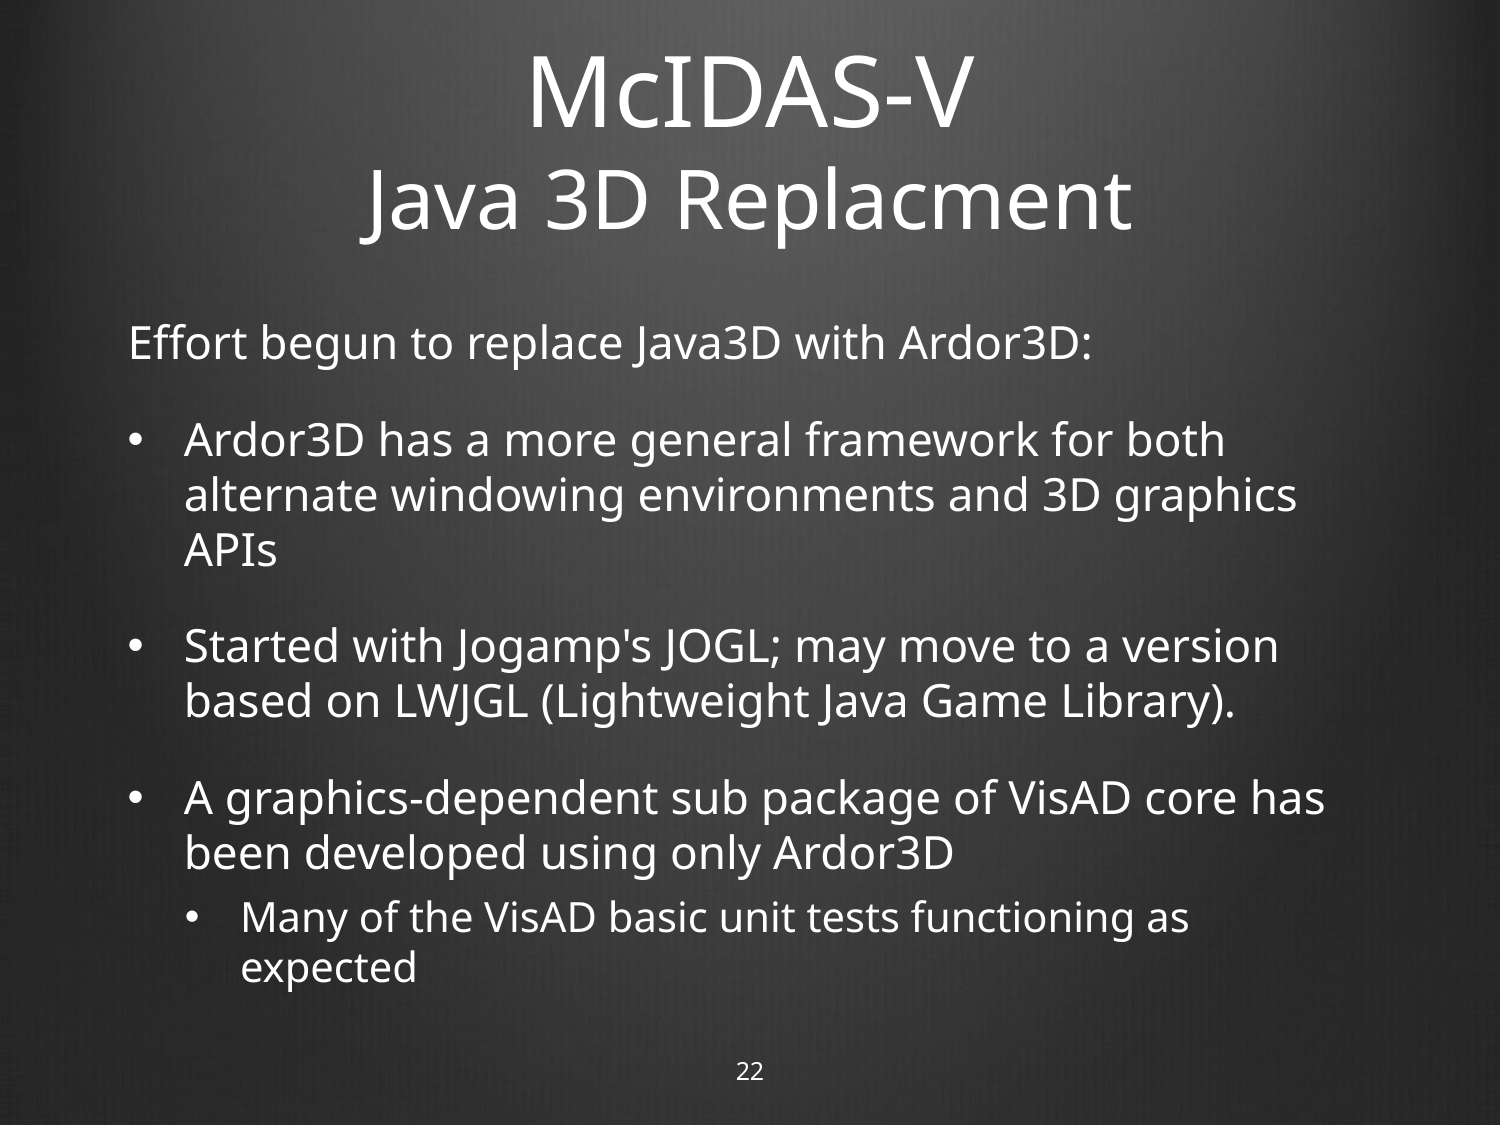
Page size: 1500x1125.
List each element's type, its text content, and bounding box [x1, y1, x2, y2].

title McIDAS-V Java 3D Replacment [112, 19, 1388, 255]
list Effort begun to replace Java3D with Ardor3D: Ardor3D has a more general framework for both alternate windowing environments and 3D graphics APIs Started with Jogamp's JOGL; may move to a version based on LWJGL (Lightweight Java Game Library). A graphics-dependent sub package of VisAD core has been developed using only Ardor3D Many of the VisAD basic unit tests functioning as expected [112, 306, 1388, 1005]
slide_number 22 [693, 1042, 807, 1103]
